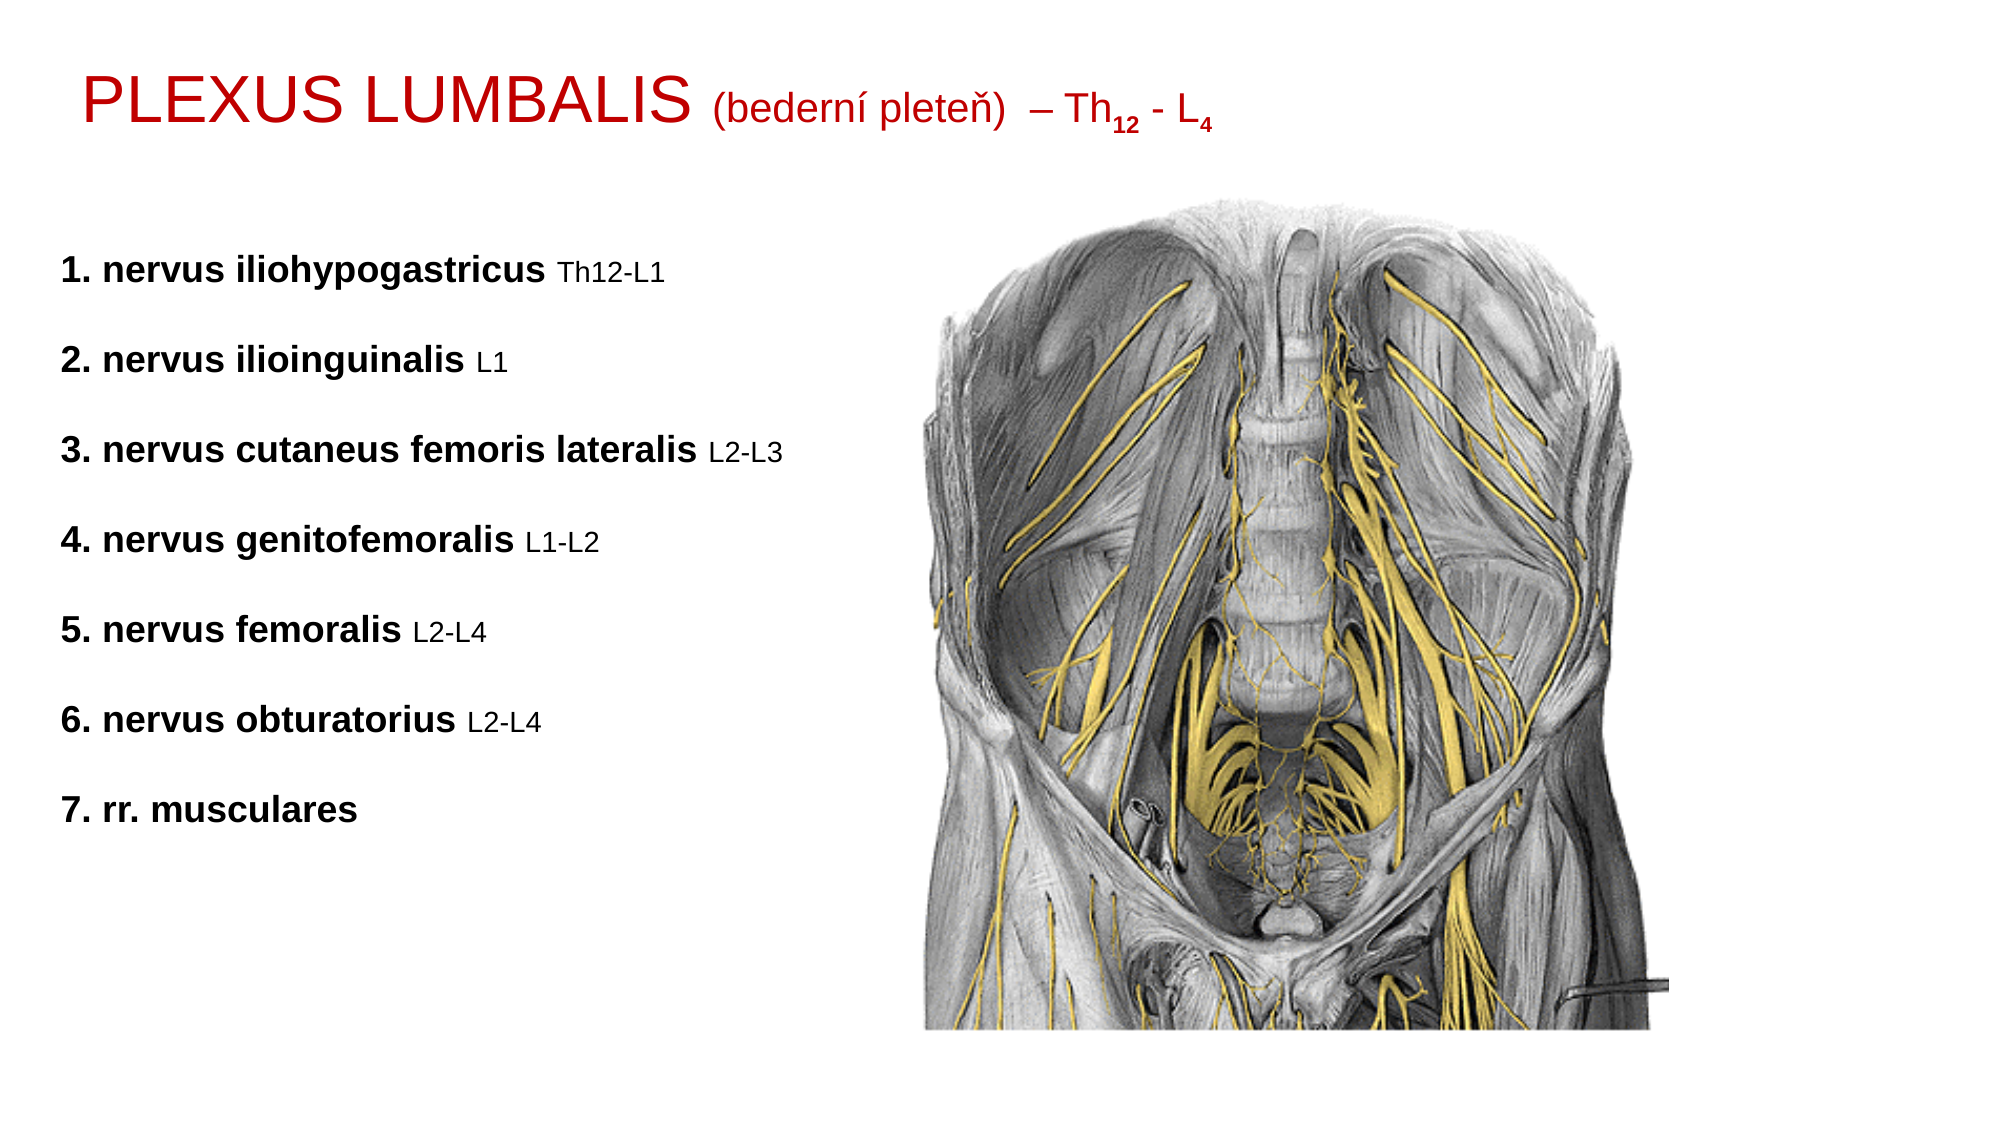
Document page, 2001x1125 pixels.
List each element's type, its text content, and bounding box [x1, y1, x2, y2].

text_box PLEXUS Lumbalis (bederní pleteň) – Th12 - L4 [67, 48, 1463, 146]
picture [916, 187, 1669, 1059]
text_box 1. nervus iliohypogastricus Th12-L1 2. nervus ilioinguinalis L1 3. nervus cutaneus femoris lateralis L2-L3 4. nervus genitofemoralis L1-L2 5. nervus femoralis L2-L4 6. nervus obturatorius L2-L4 7. rr. musculares [45, 237, 883, 837]
